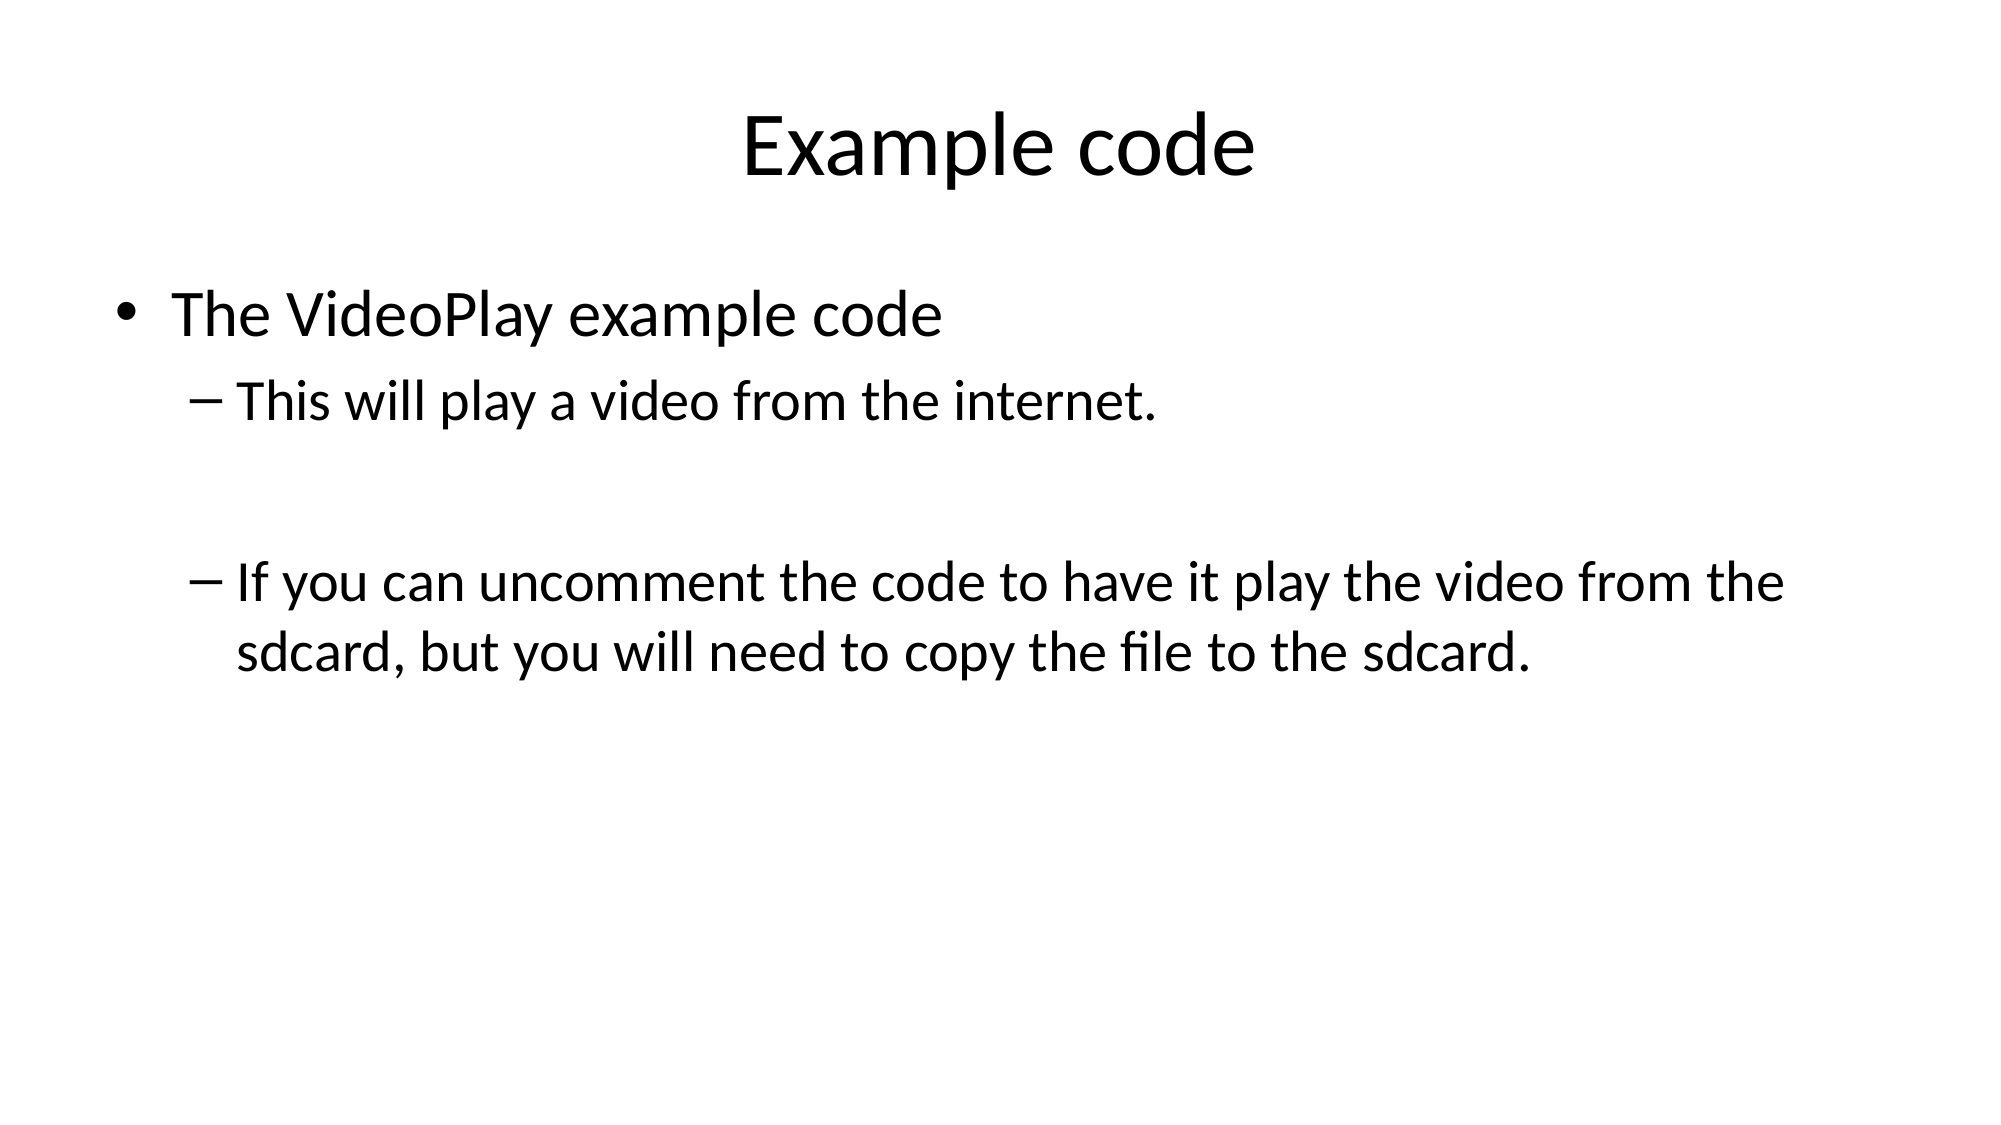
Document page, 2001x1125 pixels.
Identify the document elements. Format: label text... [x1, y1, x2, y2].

list The VideoPlay example code This will play a video from the internet. If you can uncomment the code to have it play the video from the sdcard, but you will need to copy the file to the sdcard. [99, 262, 1900, 1005]
title Example code [99, 45, 1900, 233]
